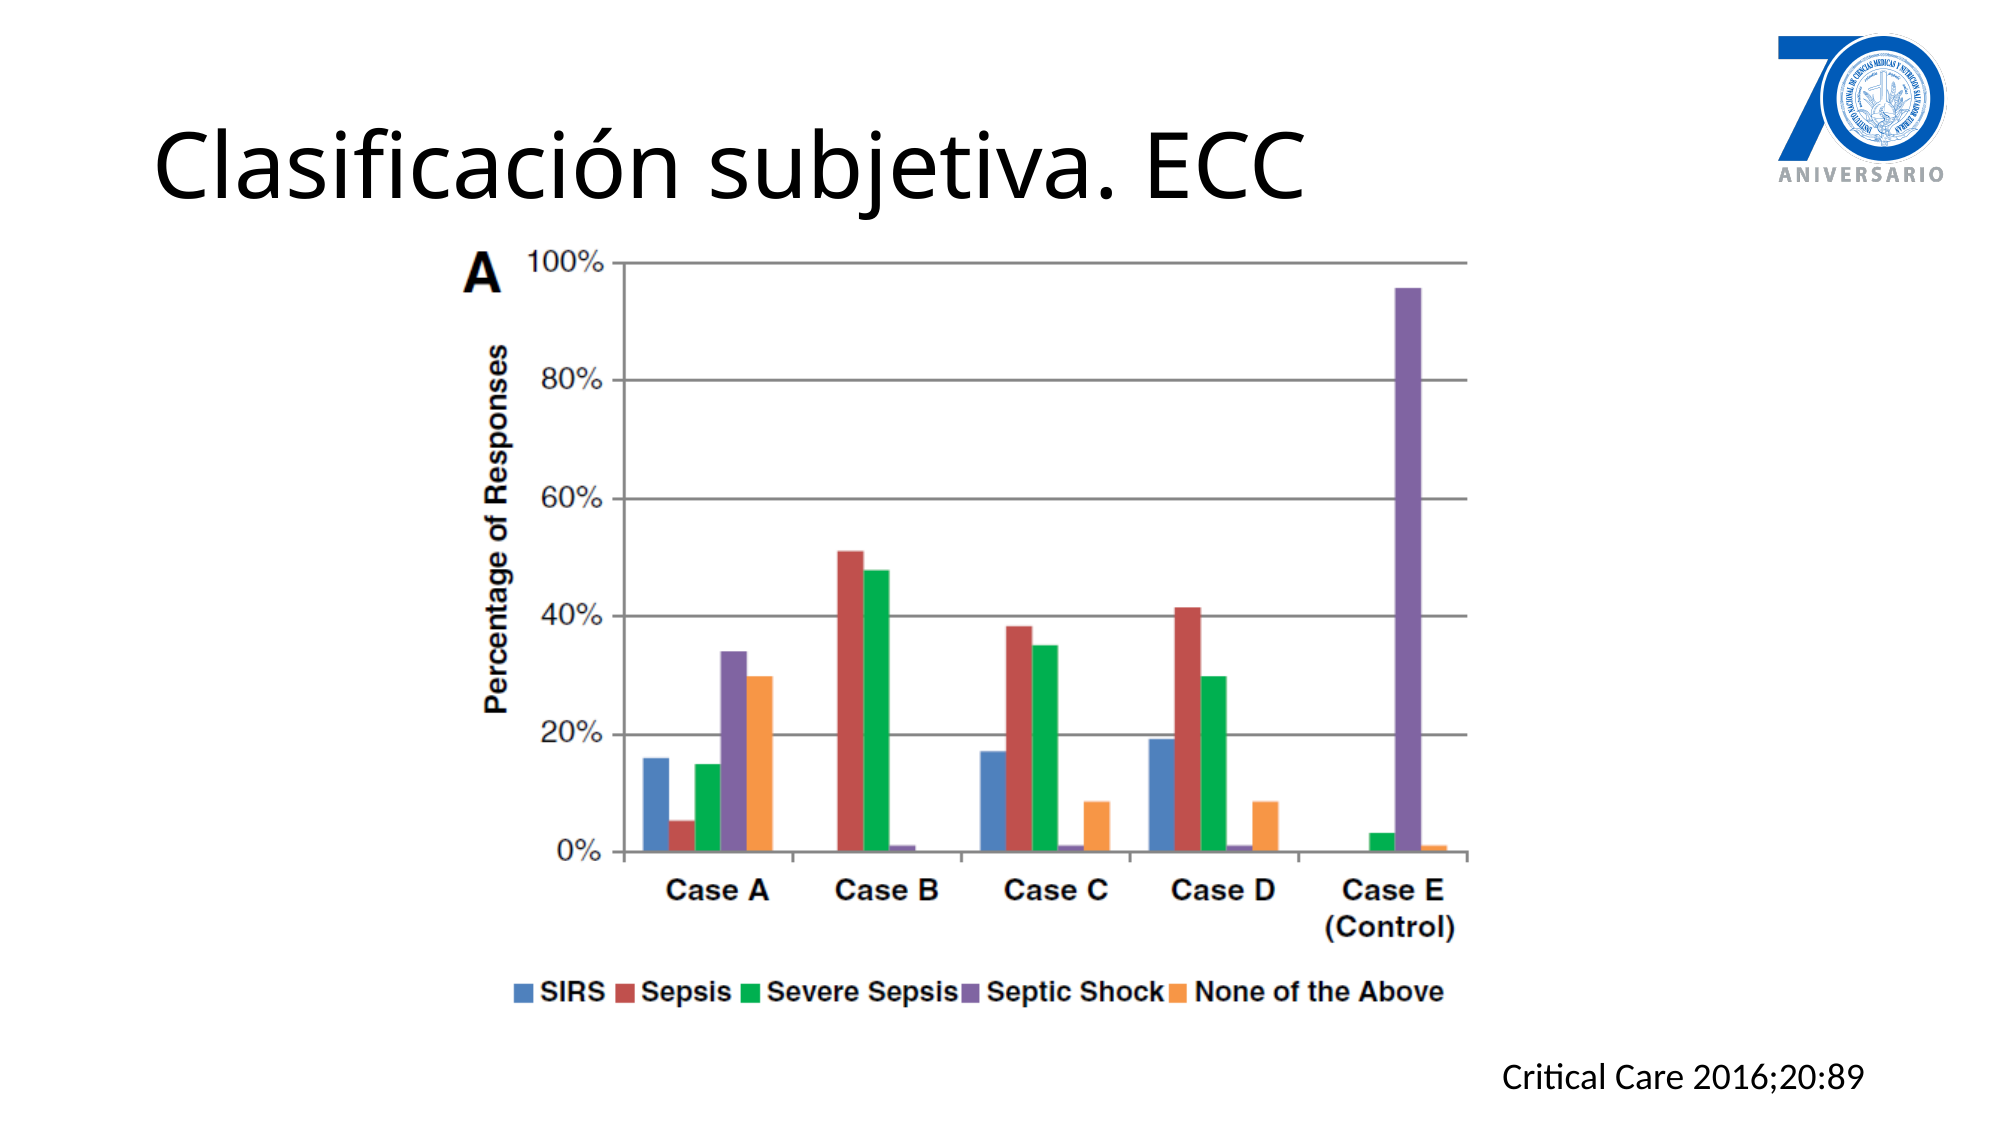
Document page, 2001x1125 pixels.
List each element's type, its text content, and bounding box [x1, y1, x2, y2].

title Clasificación subjetiva. ECC [137, 59, 1863, 278]
picture [449, 234, 1470, 1027]
text_box Critical Care 2016;20:89 [1487, 1044, 1881, 1105]
picture [1774, 33, 1948, 185]
